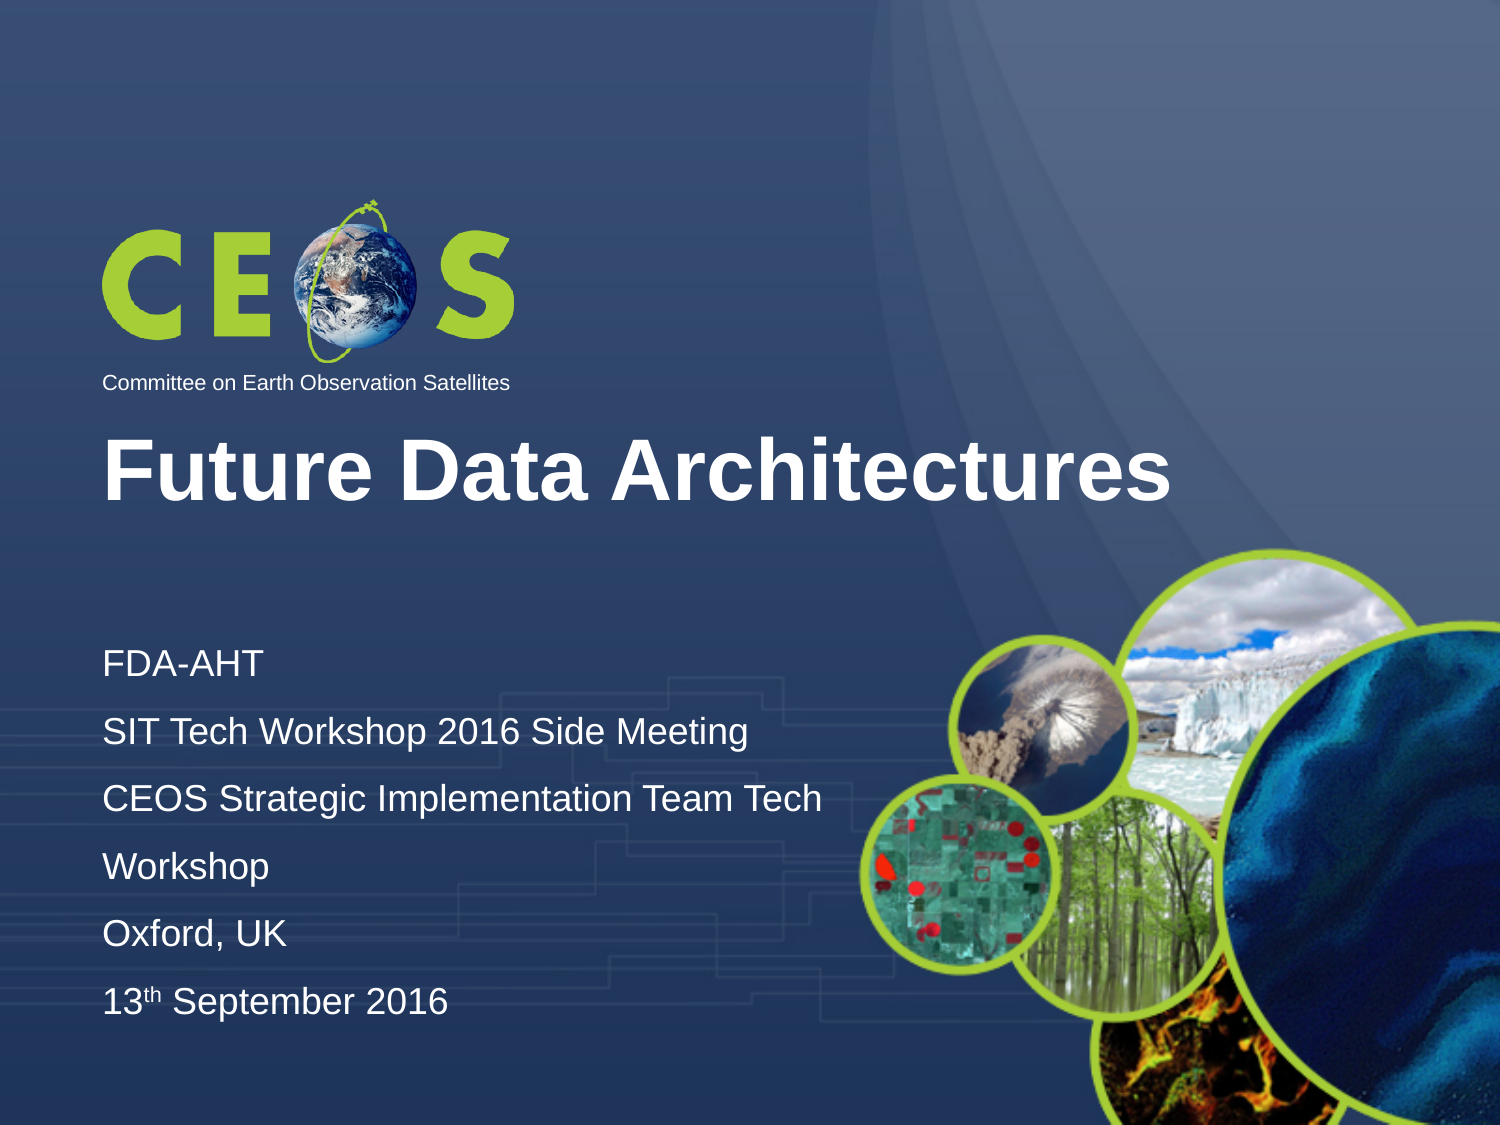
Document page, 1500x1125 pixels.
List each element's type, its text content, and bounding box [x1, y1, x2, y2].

title Future Data Architectures [102, 412, 1213, 576]
text_box Committee on Earth Observation Satellites [102, 368, 563, 403]
picture [0, 0, 1500, 1125]
picture [1435, 1058, 1443, 1065]
text_box FDA-AHT SIT Tech Workshop 2016 Side Meeting CEOS Strategic Implementation Team Tech Workshop Oxford, UK 13th September 2016 [102, 616, 892, 1034]
